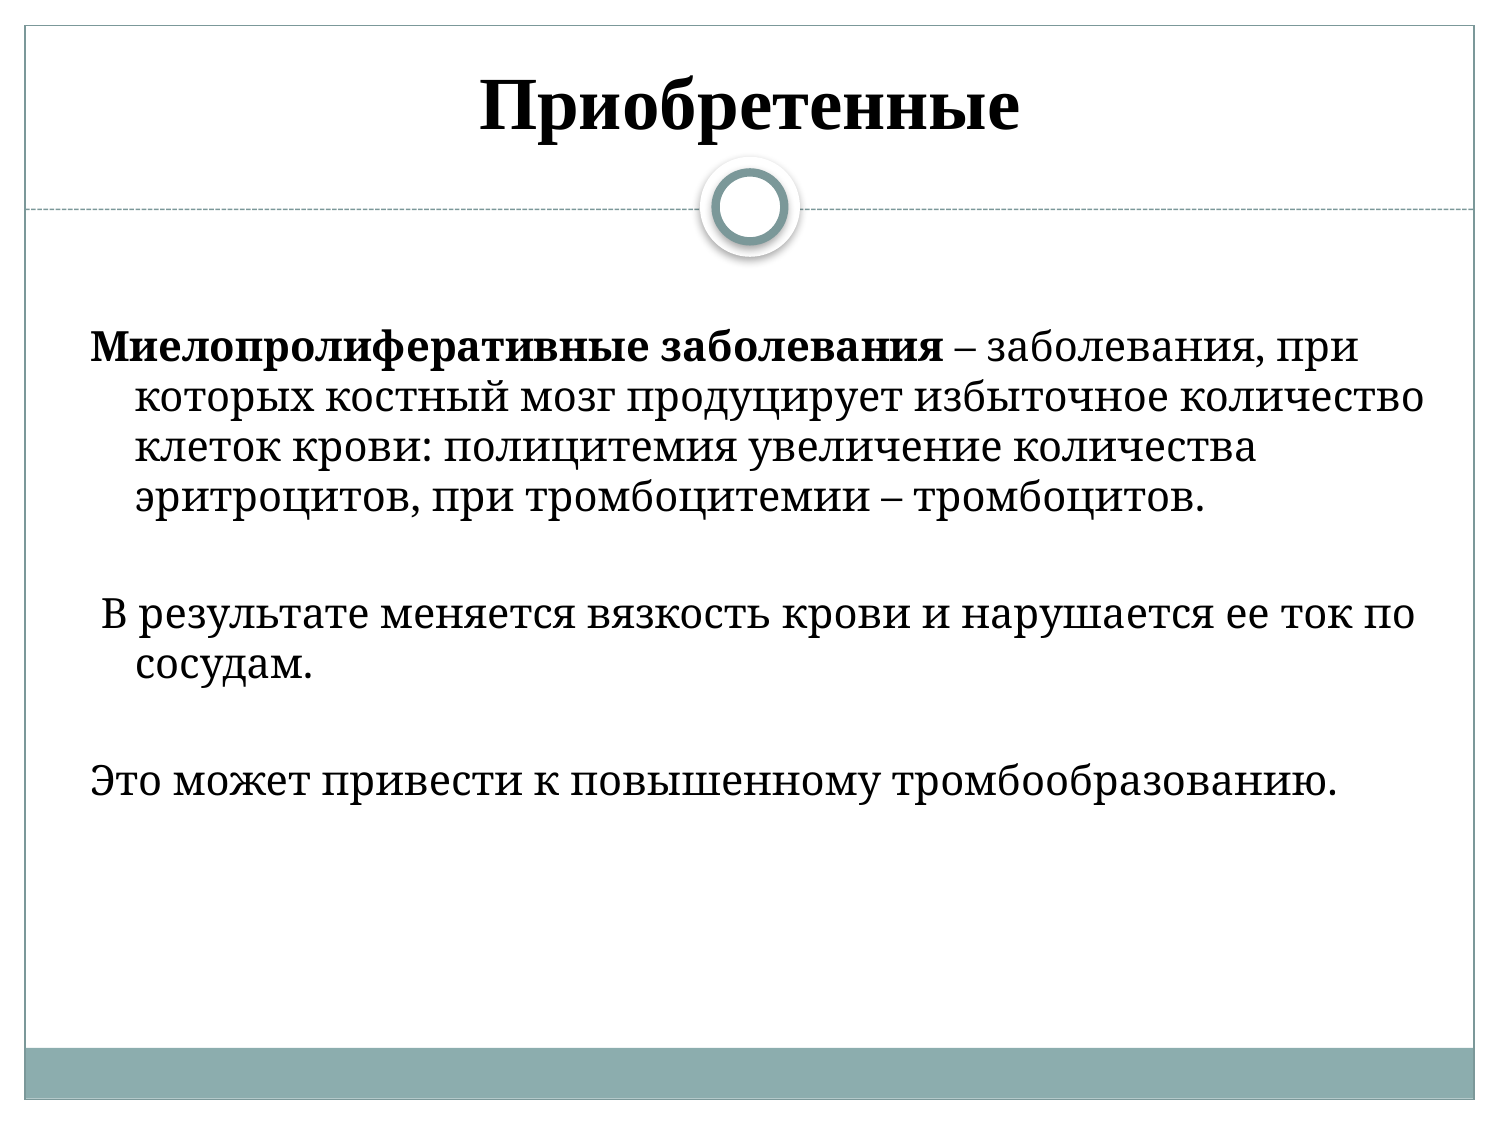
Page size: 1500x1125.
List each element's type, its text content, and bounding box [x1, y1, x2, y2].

list Миелопролиферативные заболевания – заболевания, при которых костный мозг продуцирует избыточное количество клеток крови: полицитемия увеличение количества эритроцитов, при тромбоцитемии – тромбоцитов. В результате меняется вязкость крови и нарушается ее ток по сосудам. Это может привести к повышенному тромбообразованию. [75, 312, 1442, 988]
title Приобретенные [75, 47, 1425, 153]
